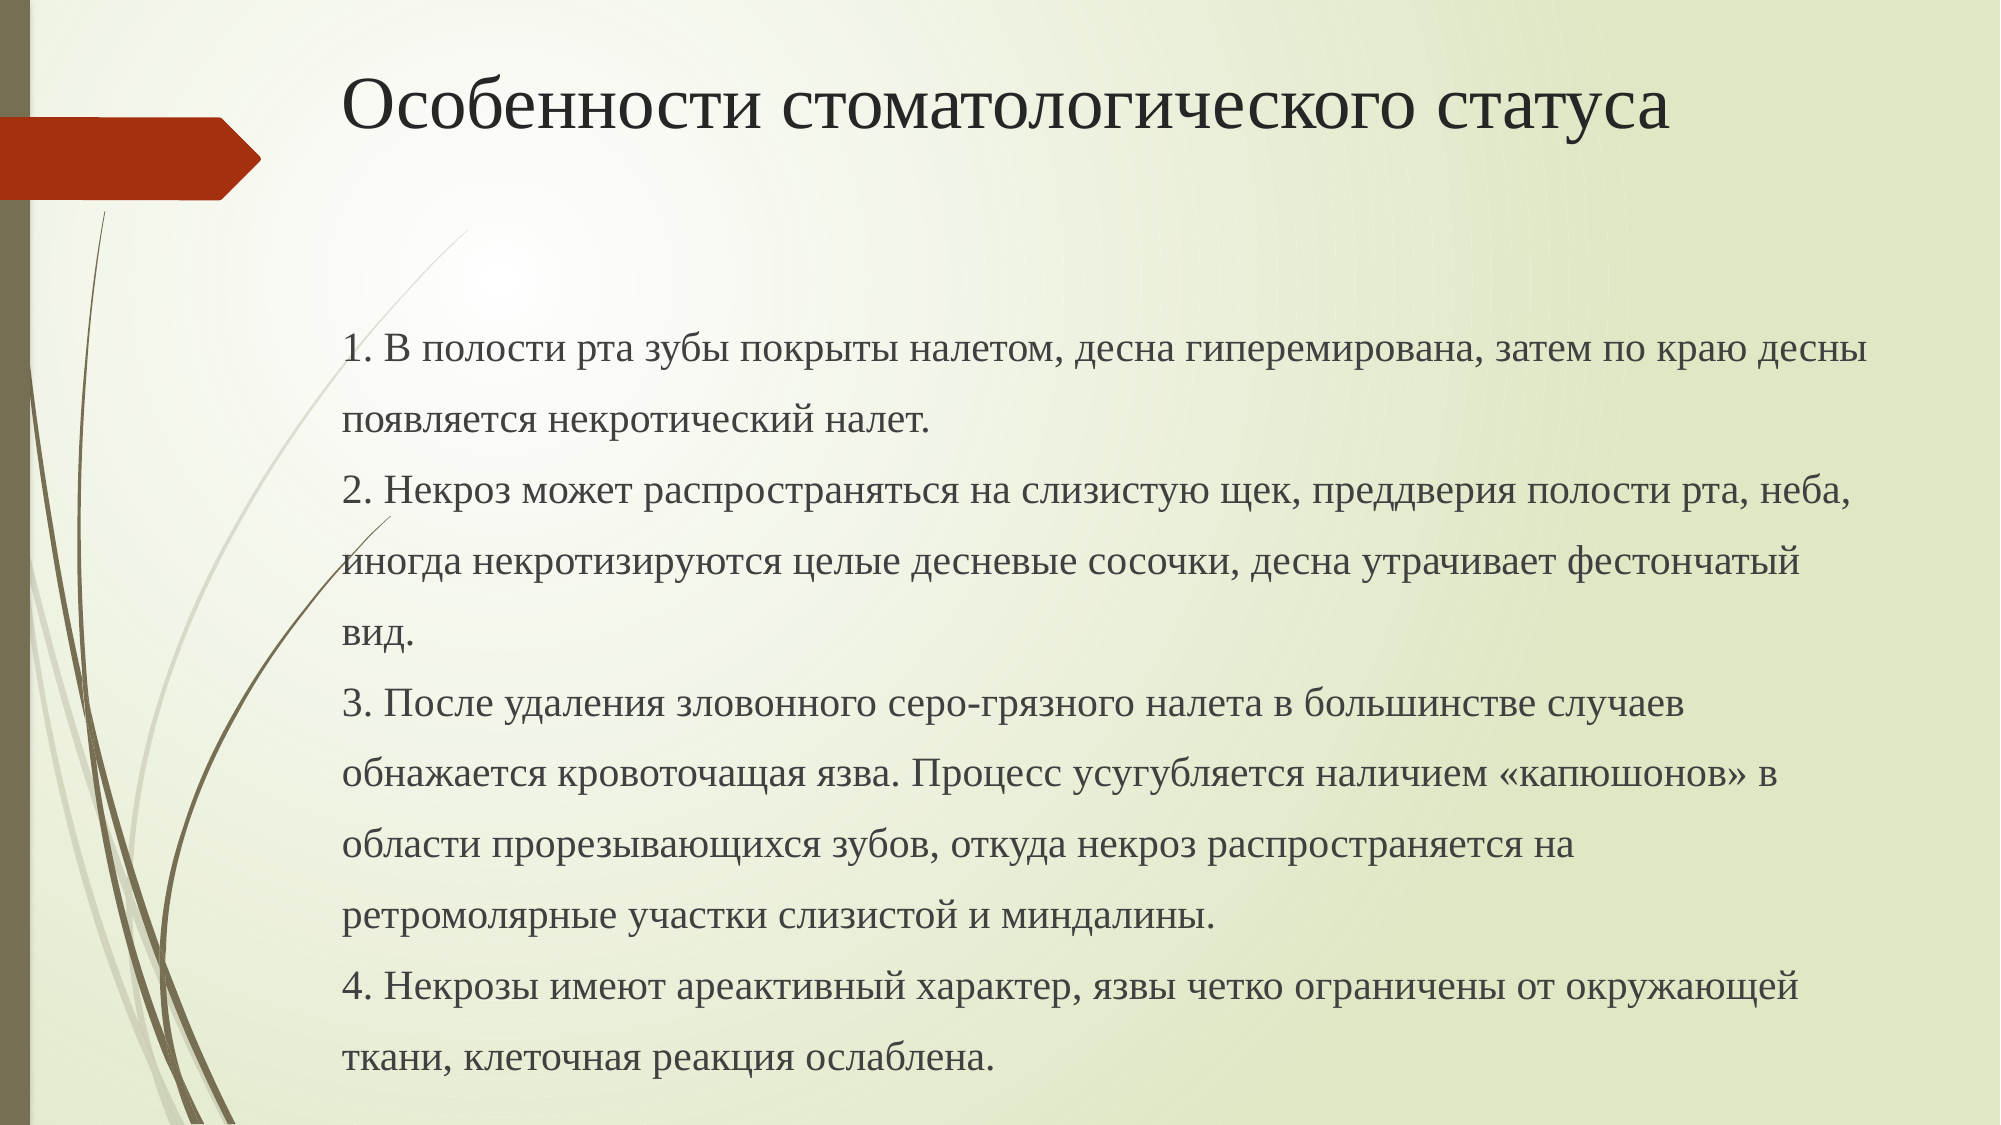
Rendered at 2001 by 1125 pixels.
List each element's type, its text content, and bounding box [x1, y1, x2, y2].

title Особенности стоматологического статуса [326, 46, 1789, 257]
list 1. В полости рта зубы покрыты налетом, десна гиперемирована, затем по краю десны появляется некротический налет. 2. Некроз может распространяться на слизистую щек, преддверия полости рта, неба, иногда некротизируются целые десневые сосочки, десна утрачивает фестончатый вид. 3. После удаления зловонного серо-грязного налета в большинстве случаев обнажается кровоточащая язва. Процесс усугубляется наличием «капюшонов» в области прорезывающихся зубов, откуда некроз распространяется на ретромолярные участки слизистой и миндалины. 4. Некрозы имеют ареактивный характер, язвы четко ограничены от окружающей ткани, клеточная реакция ослаблена. [326, 312, 1928, 987]
